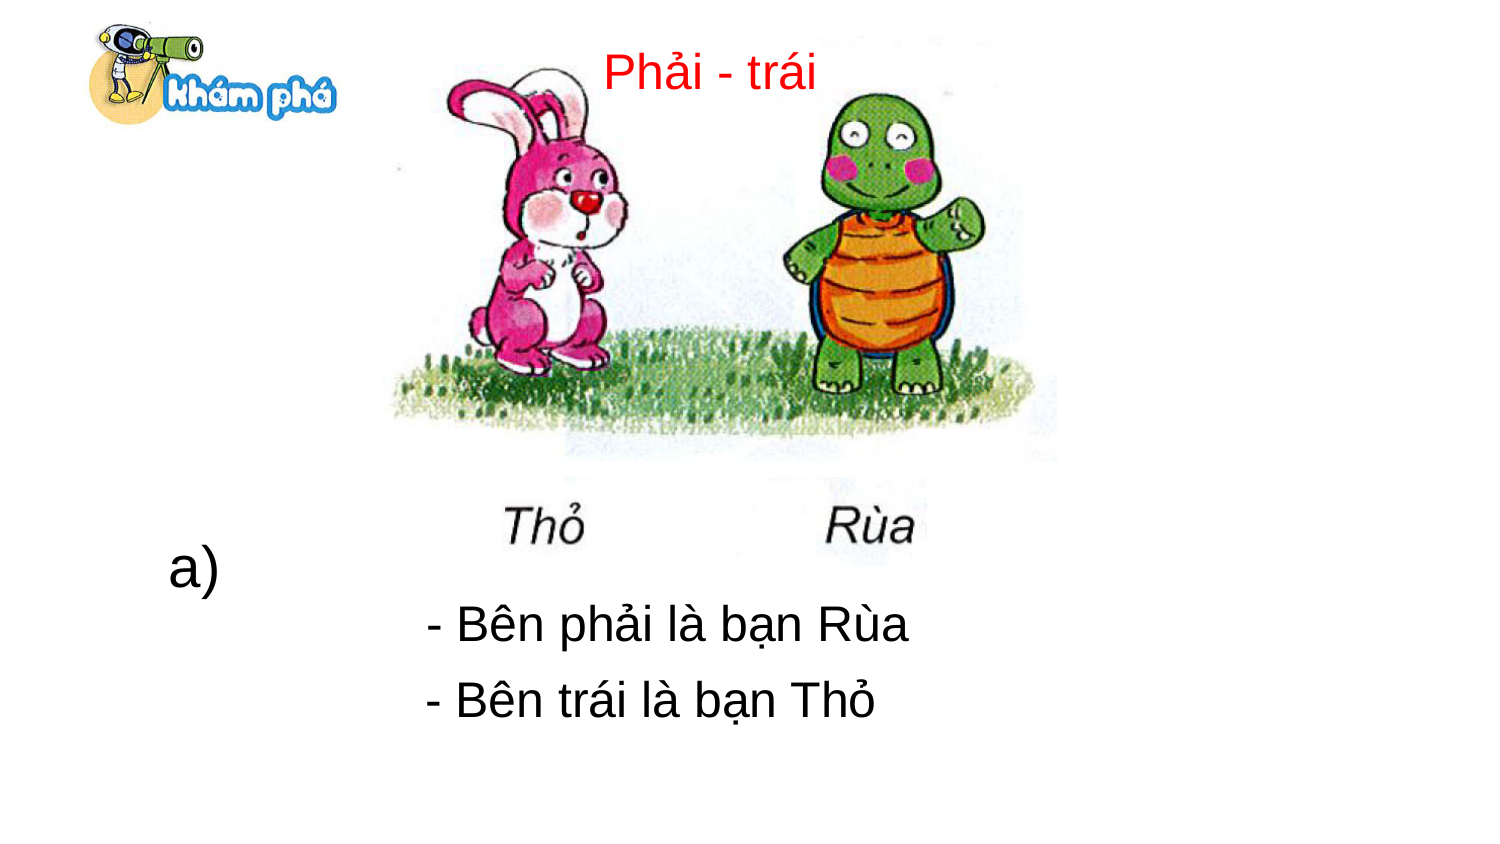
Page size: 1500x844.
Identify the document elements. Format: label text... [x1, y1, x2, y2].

picture [82, 19, 348, 131]
picture [497, 477, 927, 566]
text_box - Bên trái là bạn Thỏ [410, 659, 892, 735]
text_box a) [154, 521, 236, 607]
text_box - Bên phải là bạn Rùa [411, 584, 925, 659]
picture [367, 35, 1057, 461]
